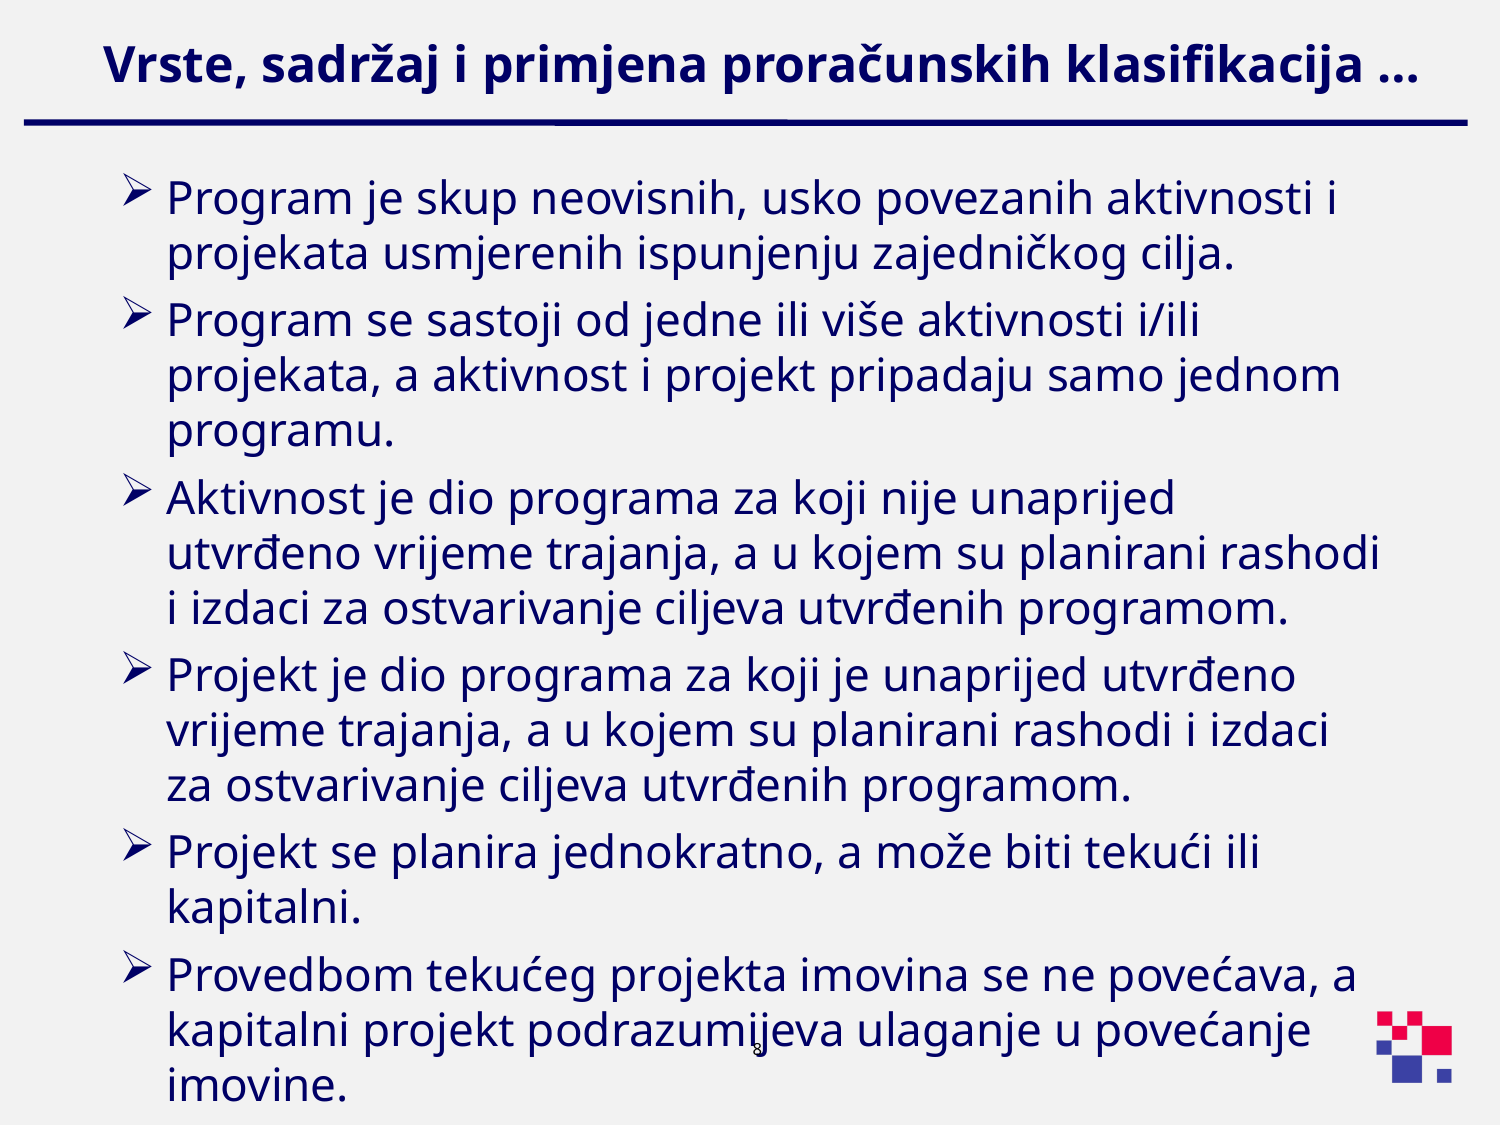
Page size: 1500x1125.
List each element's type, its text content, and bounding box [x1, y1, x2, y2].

slide_number 8 [741, 1041, 763, 1062]
picture [1375, 1011, 1453, 1083]
list Program je skup neovisnih, usko povezanih aktivnosti i projekata usmjerenih ispunjenju zajedničkog cilja. Program se sastoji od jedne ili više aktivnosti i/ili projekata, a aktivnost i projekt pripadaju samo jednom programu. Aktivnost je dio programa za koji nije unaprijed utvrđeno vrijeme trajanja, a u kojem su planirani rashodi i izdaci za ostvarivanje ciljeva utvrđenih programom. Projekt je dio programa za koji je unaprijed utvrđeno vrijeme trajanja, a u kojem su planirani rashodi i izdaci za ostvarivanje ciljeva utvrđenih programom. Projekt se planira jednokratno, a može biti tekući ili kapitalni. Provedbom tekućeg projekta imovina se ne povećava, a kapitalni projekt podrazumijeva ulaganje u povećanje imovine. [29, 160, 1400, 1083]
title Vrste, sadržaj i primjena proračunskih klasifikacija … [88, 0, 1452, 126]
